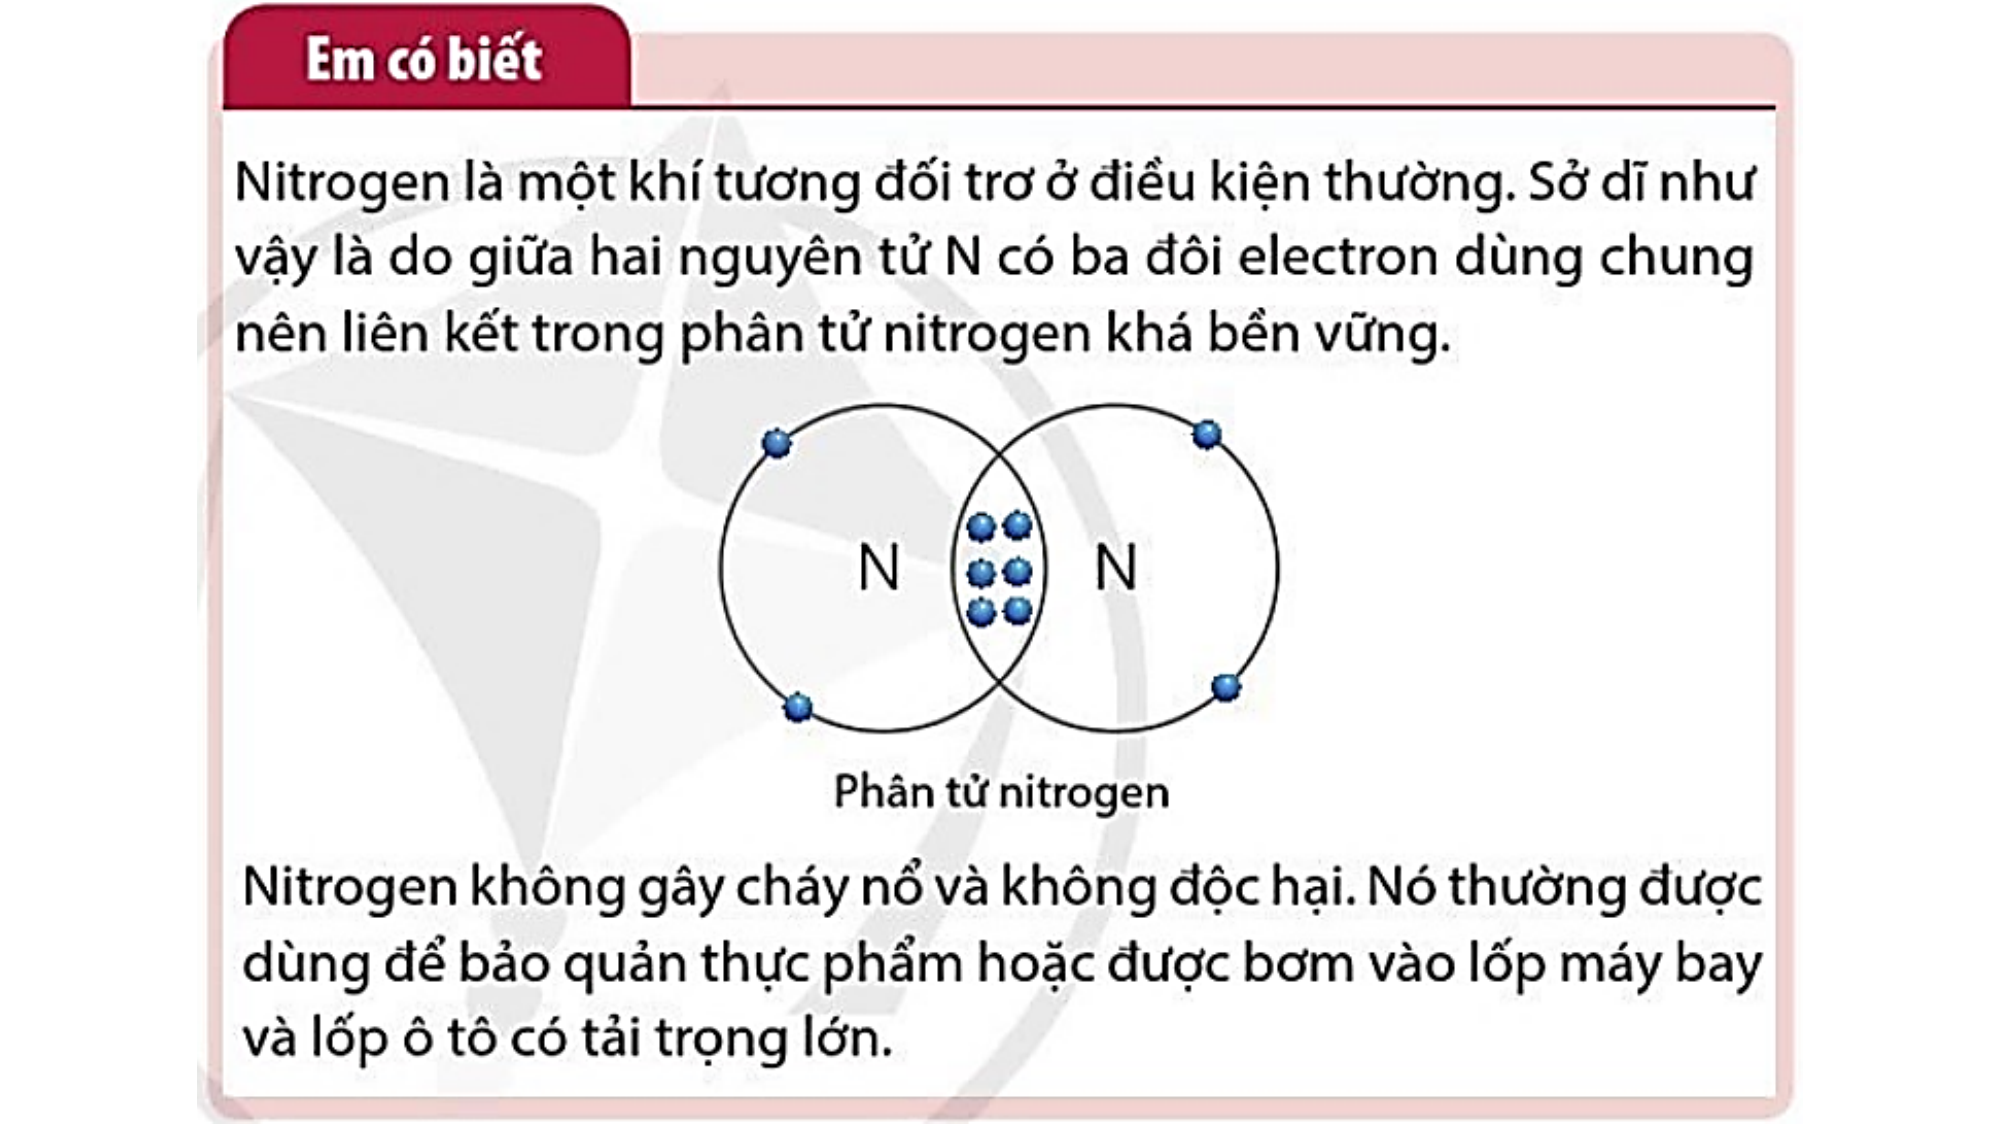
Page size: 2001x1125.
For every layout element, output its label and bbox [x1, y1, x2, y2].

picture [197, 0, 1803, 1124]
